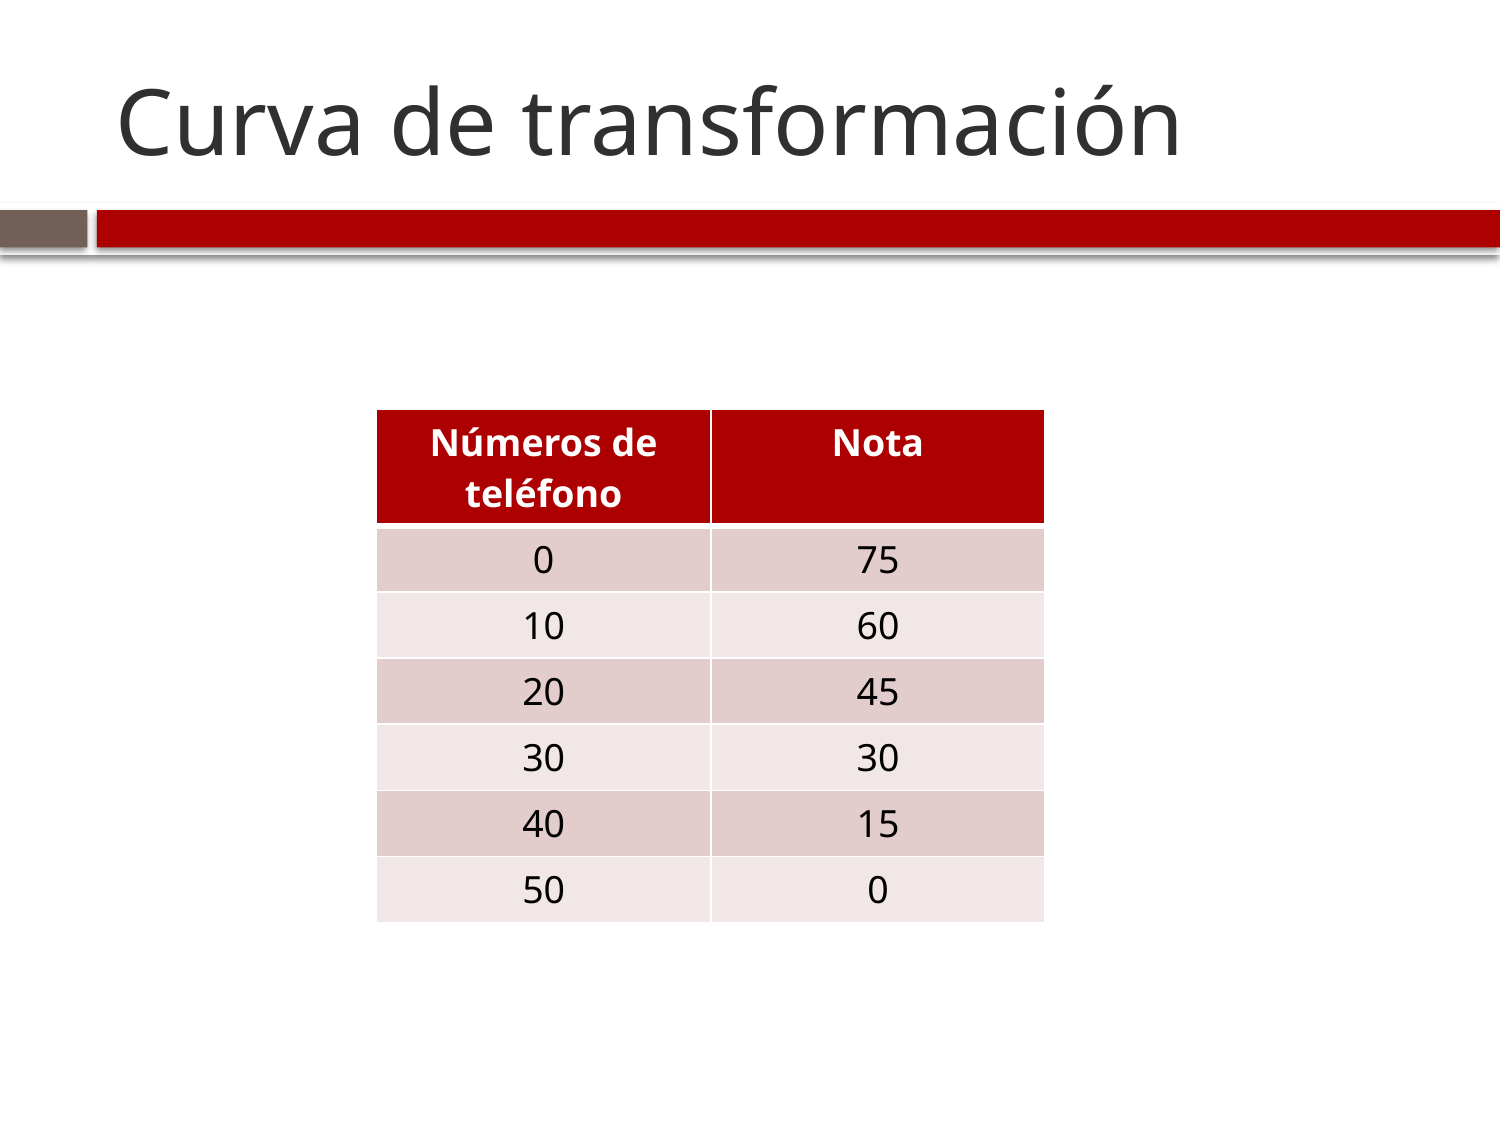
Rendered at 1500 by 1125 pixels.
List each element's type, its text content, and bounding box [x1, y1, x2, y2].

table_cell 45 [712, 659, 1044, 723]
table_cell 60 [712, 593, 1044, 657]
table_cell 30 [377, 725, 710, 790]
table_header Nota [712, 410, 1044, 523]
table_cell 15 [712, 791, 1044, 856]
title Curva de transformación [100, 37, 1438, 200]
table_cell 10 [377, 593, 710, 657]
table_cell 75 [712, 529, 1044, 591]
table_cell 0 [377, 529, 710, 591]
table_cell 50 [377, 857, 710, 922]
table_cell 40 [377, 791, 710, 856]
table_cell 20 [377, 659, 710, 723]
table_cell 30 [712, 725, 1044, 790]
table_cell 0 [712, 857, 1044, 922]
table_header Números de teléfono [377, 410, 710, 523]
